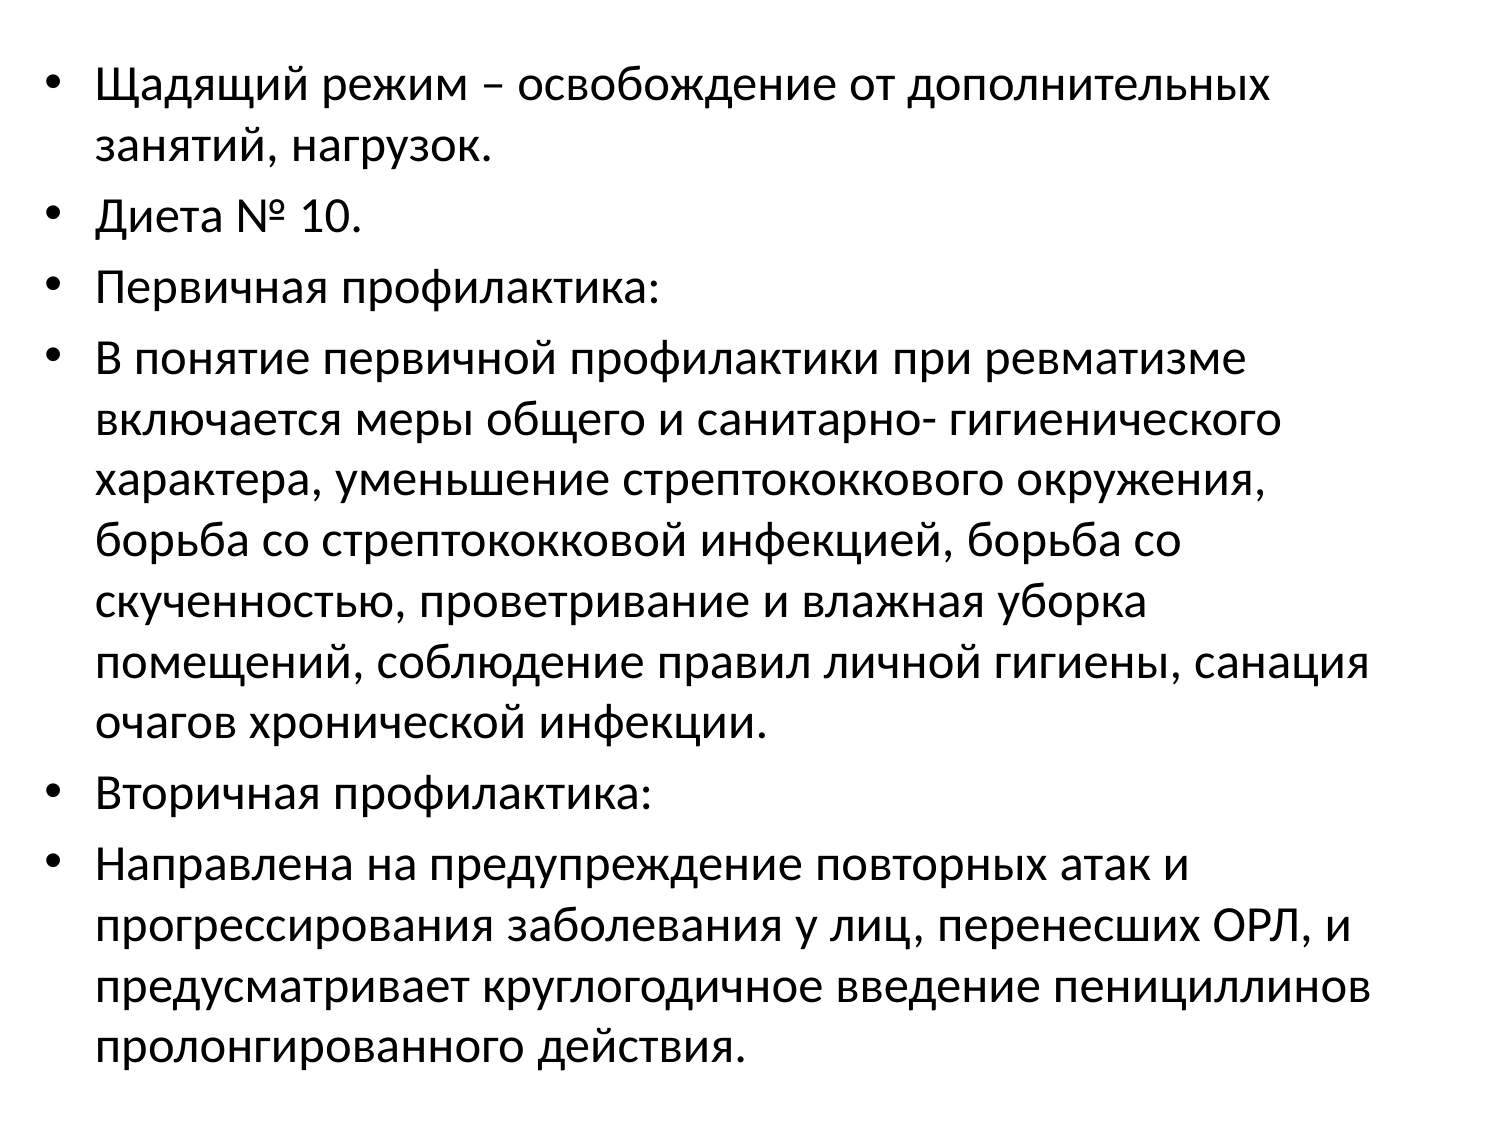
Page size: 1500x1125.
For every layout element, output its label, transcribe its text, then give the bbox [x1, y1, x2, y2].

list Щадящий режим – освобождение от дополнительных занятий, нагрузок. Диета № 10. Первичная профилактика: В понятие первичной профилактики при ревматизме включается меры общего и санитарно- гигиенического характера, уменьшение стрептококкового окружения, борьба со стрептококковой инфекцией, борьба со скученностью, проветривание и влажная уборка помещений, соблюдение правил личной гигиены, санация очагов хронической инфекции. Вторичная профилактика: Направлена на предупреждение повторных атак и прогрессирования заболевания у лиц, перенесших ОРЛ, и предусматривает круглогодичное введение пенициллинов пролонгированного действия. [29, 42, 1425, 1094]
